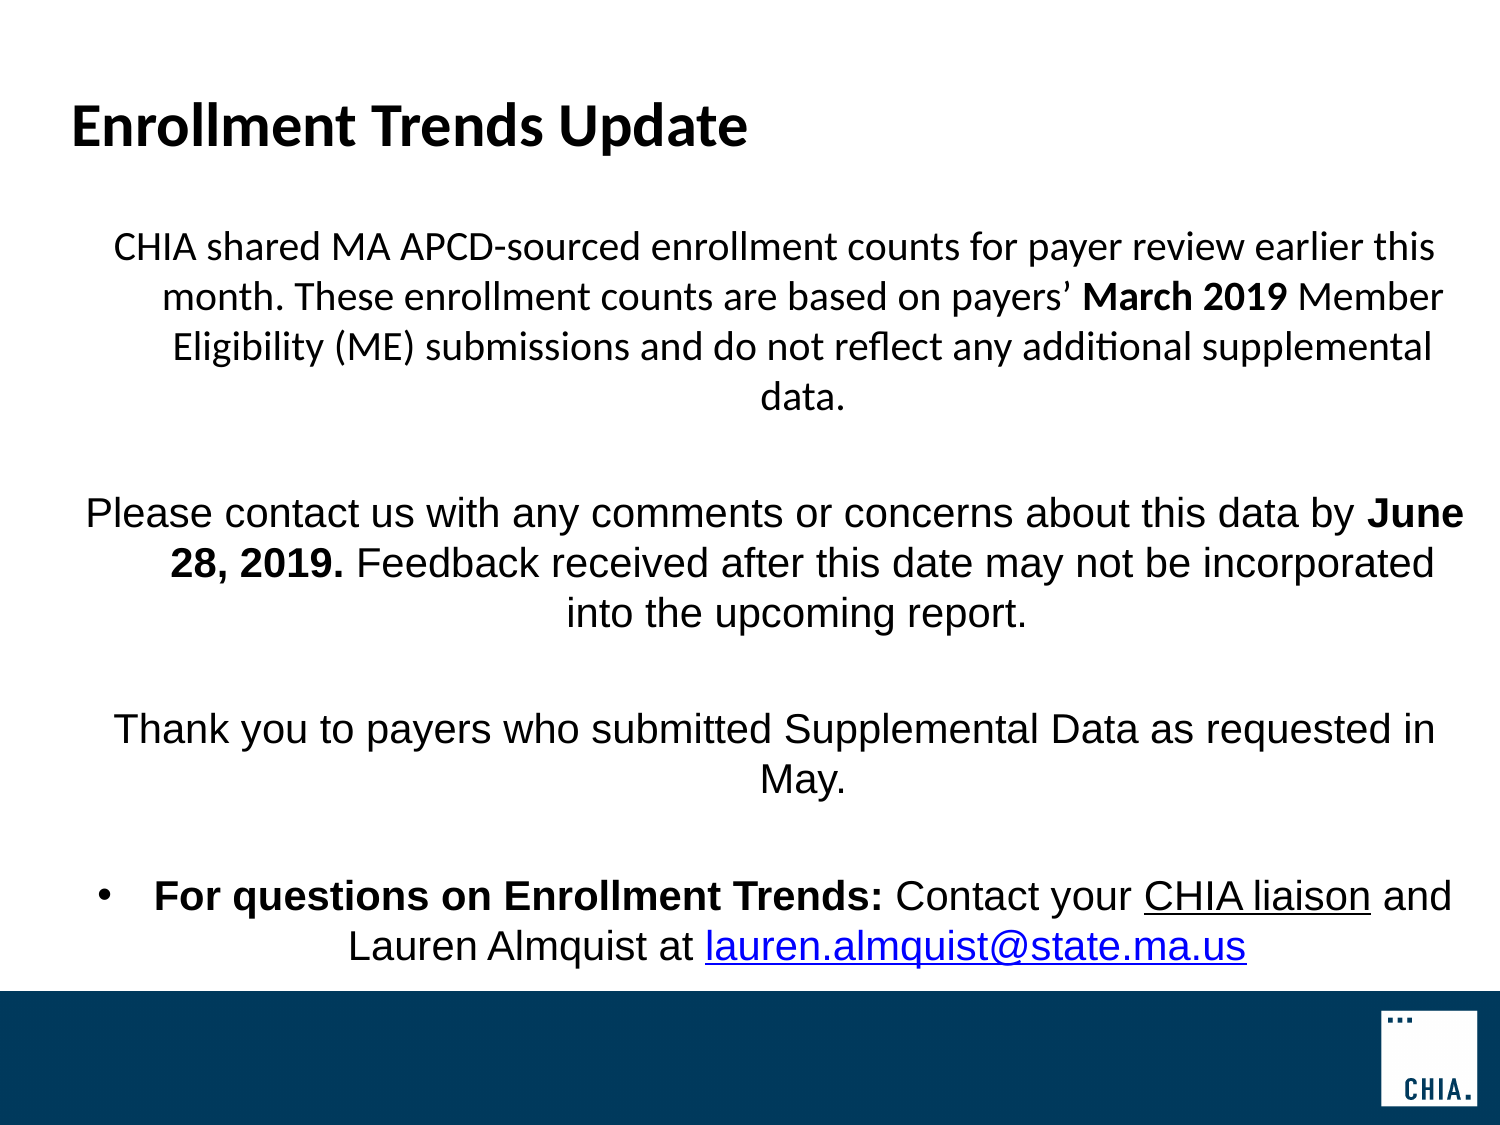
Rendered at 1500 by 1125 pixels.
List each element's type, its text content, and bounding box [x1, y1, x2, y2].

title Enrollment Trends Update [56, 45, 1423, 199]
picture [0, 991, 1500, 1125]
list CHIA shared MA APCD-sourced enrollment counts for payer review earlier this month. These enrollment counts are based on payers’ March 2019 Member Eligibility (ME) submissions and do not reflect any additional supplemental data. Please contact us with any comments or concerns about this data by June 28, 2019. Feedback received after this date may not be incorporated into the upcoming report. Thank you to payers who submitted Supplemental Data as requested in May. For questions on Enrollment Trends: Contact your CHIA liaison and Lauren Almquist at lauren.almquist@state.ma.us [64, 211, 1486, 1058]
